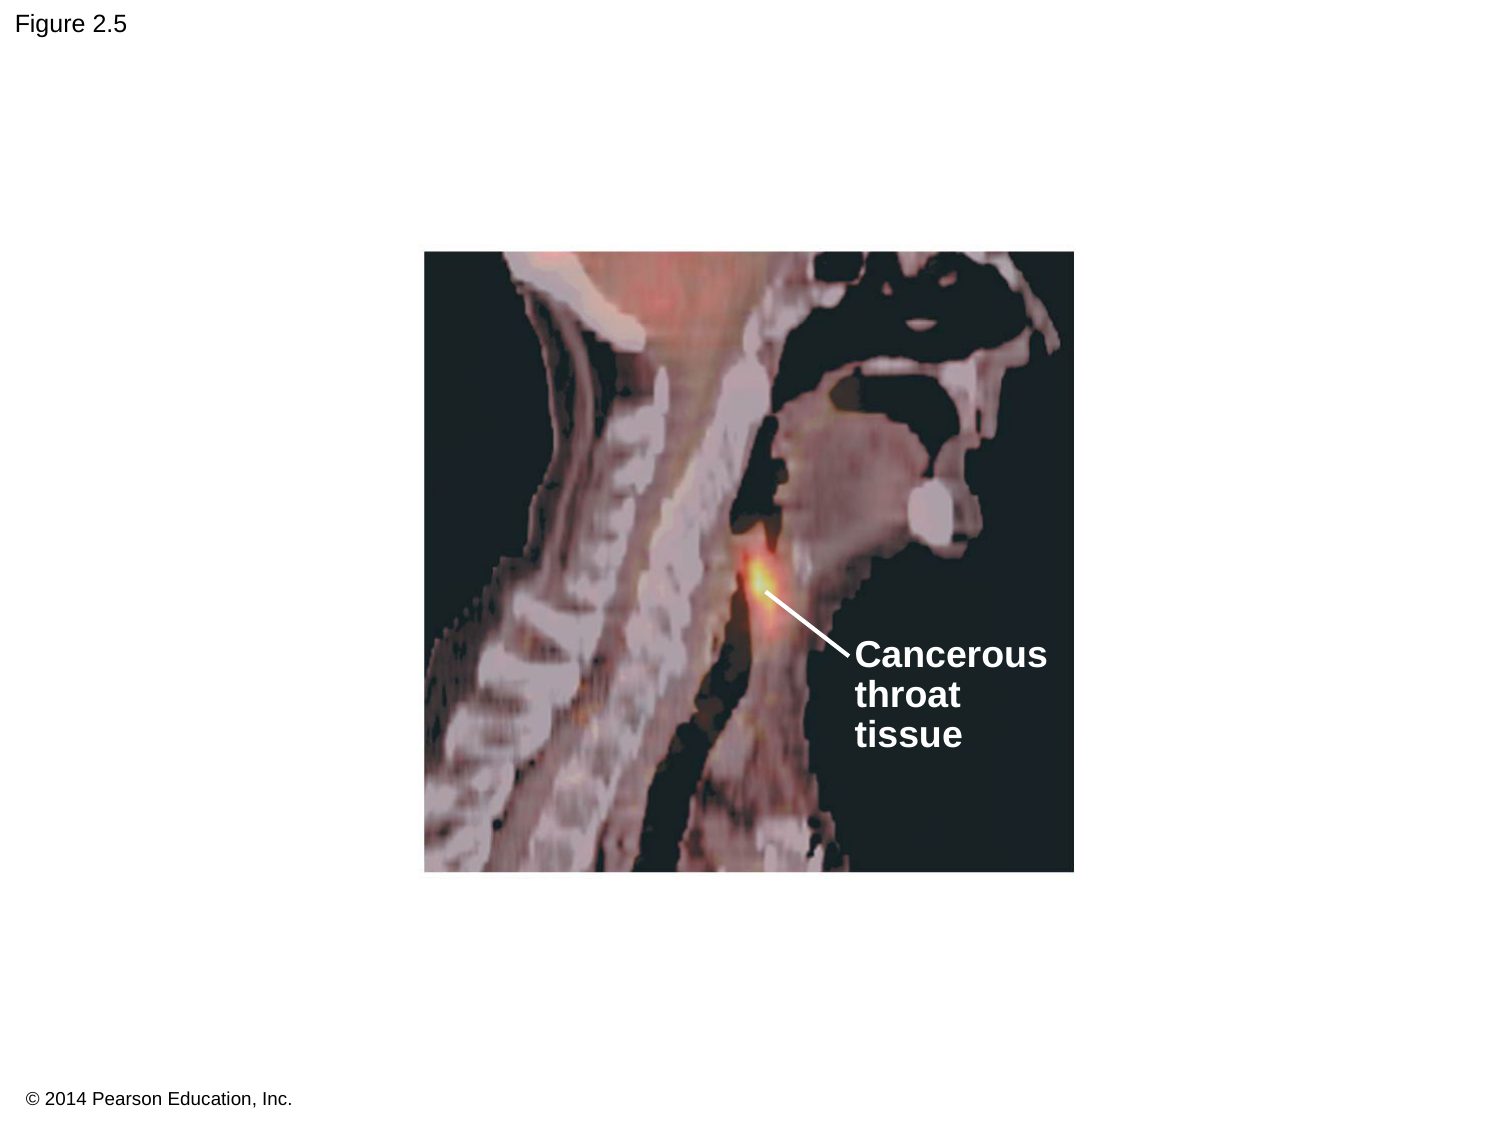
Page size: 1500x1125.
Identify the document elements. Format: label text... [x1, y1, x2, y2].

picture [417, 244, 1081, 879]
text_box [765, 591, 850, 657]
title Figure 2.5 [0, 0, 593, 57]
